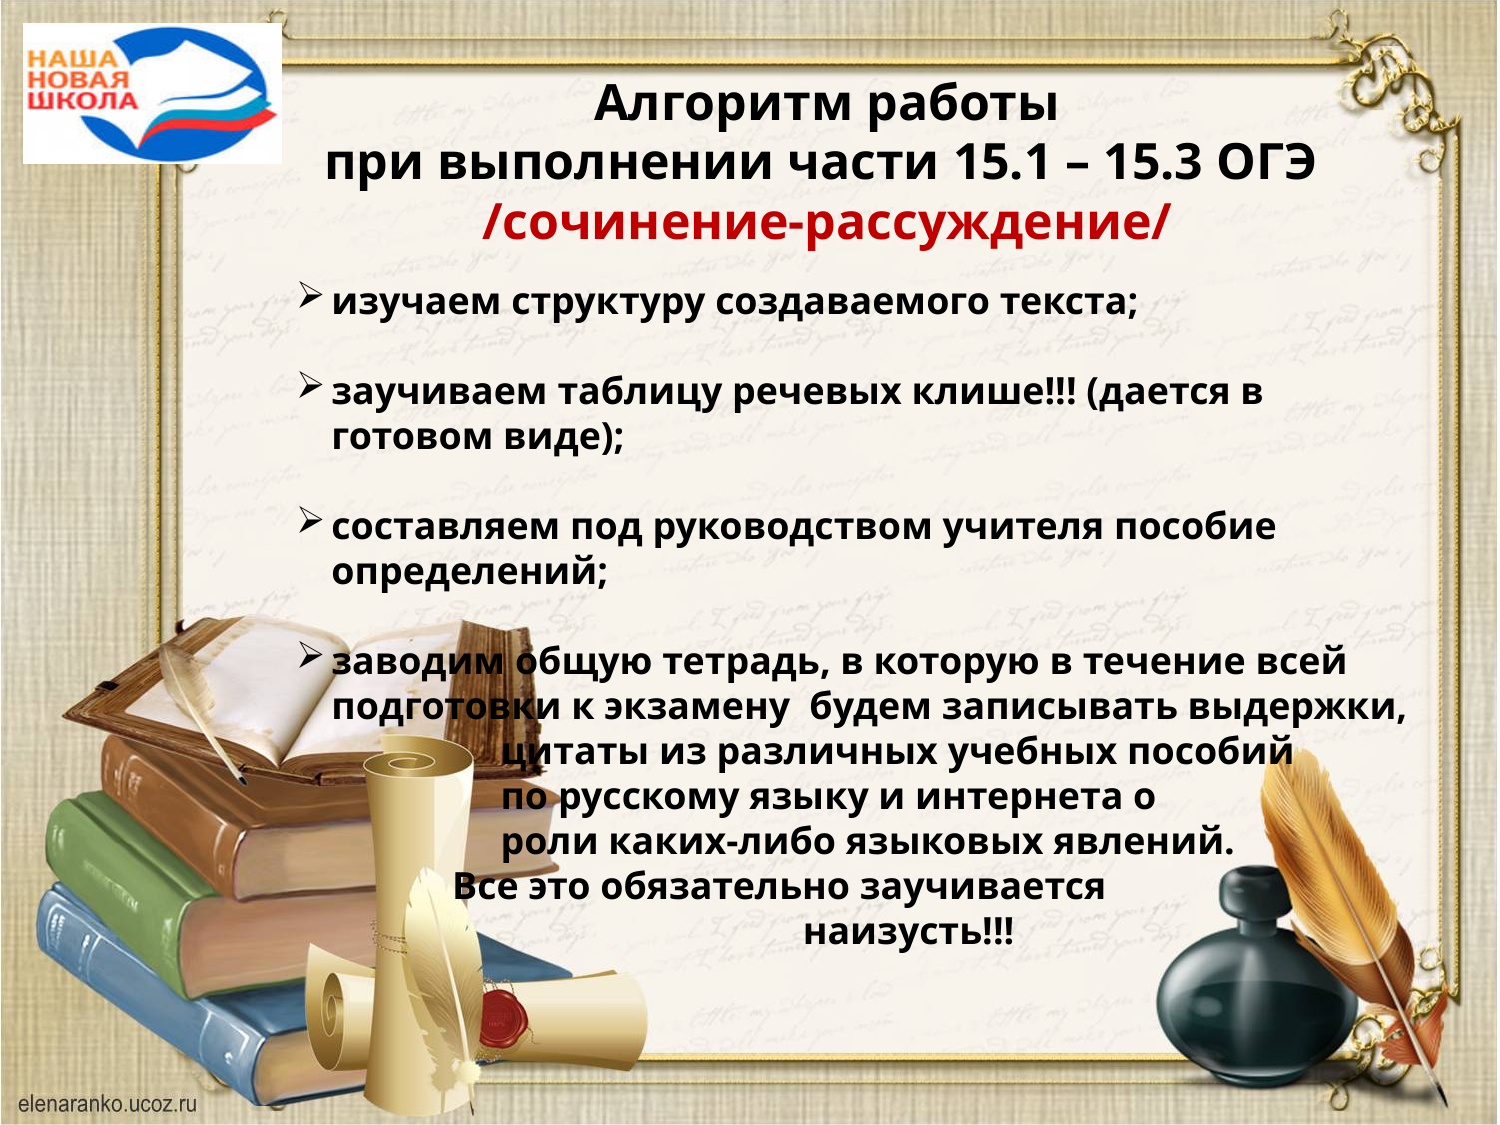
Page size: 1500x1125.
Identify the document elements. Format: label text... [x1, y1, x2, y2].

title Алгоритм работы при выполнении части 15.1 – 15.3 ОГЭ /сочинение-рассуждение/ [229, 70, 1426, 270]
text_box изучаем структуру создаваемого текста; заучиваем таблицу речевых клише!!! (дается в готовом виде); составляем под руководством учителя пособие определений; заводим общую тетрадь, в которую в течение всей подготовки к экзамену будем записывать выдержки, цитаты из различных учебных пособий по русскому языку и интернета о роли каких-либо языковых явлений. Все это обязательно заучивается наизусть!!! [281, 269, 1449, 1005]
picture [0, 0, 1500, 1125]
